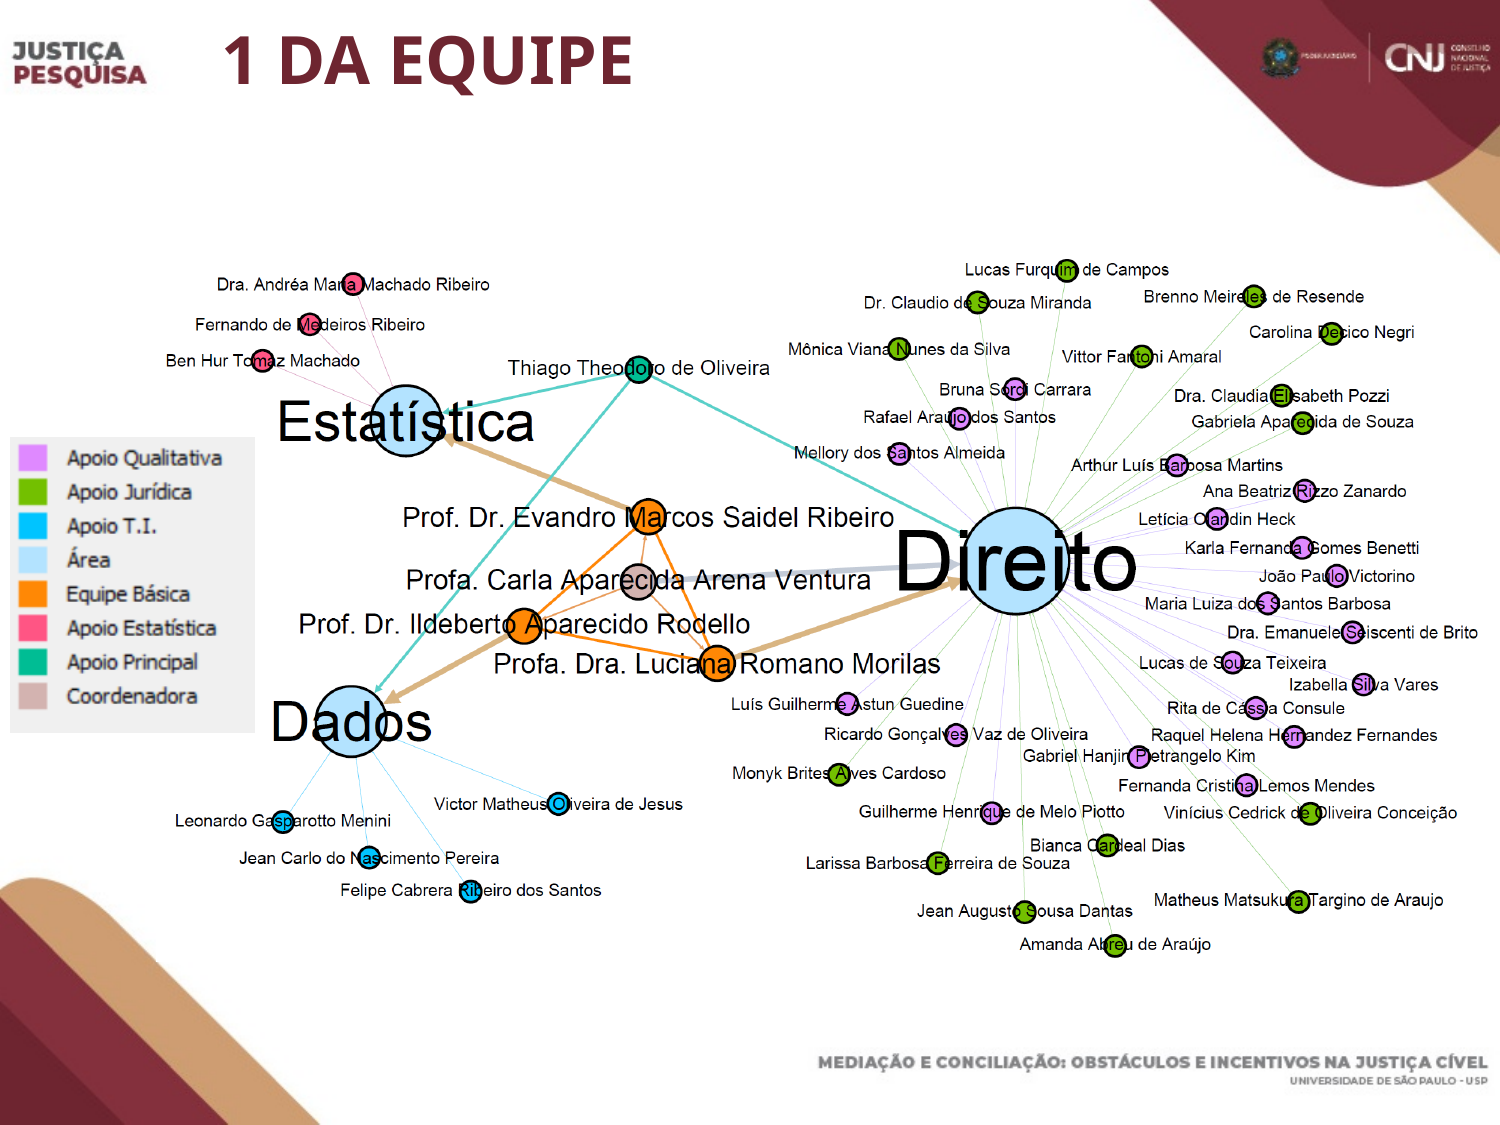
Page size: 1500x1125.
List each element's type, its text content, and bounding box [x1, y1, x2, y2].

text_box 1 DA EQUIPE [206, 10, 834, 106]
picture [0, 0, 1500, 1125]
